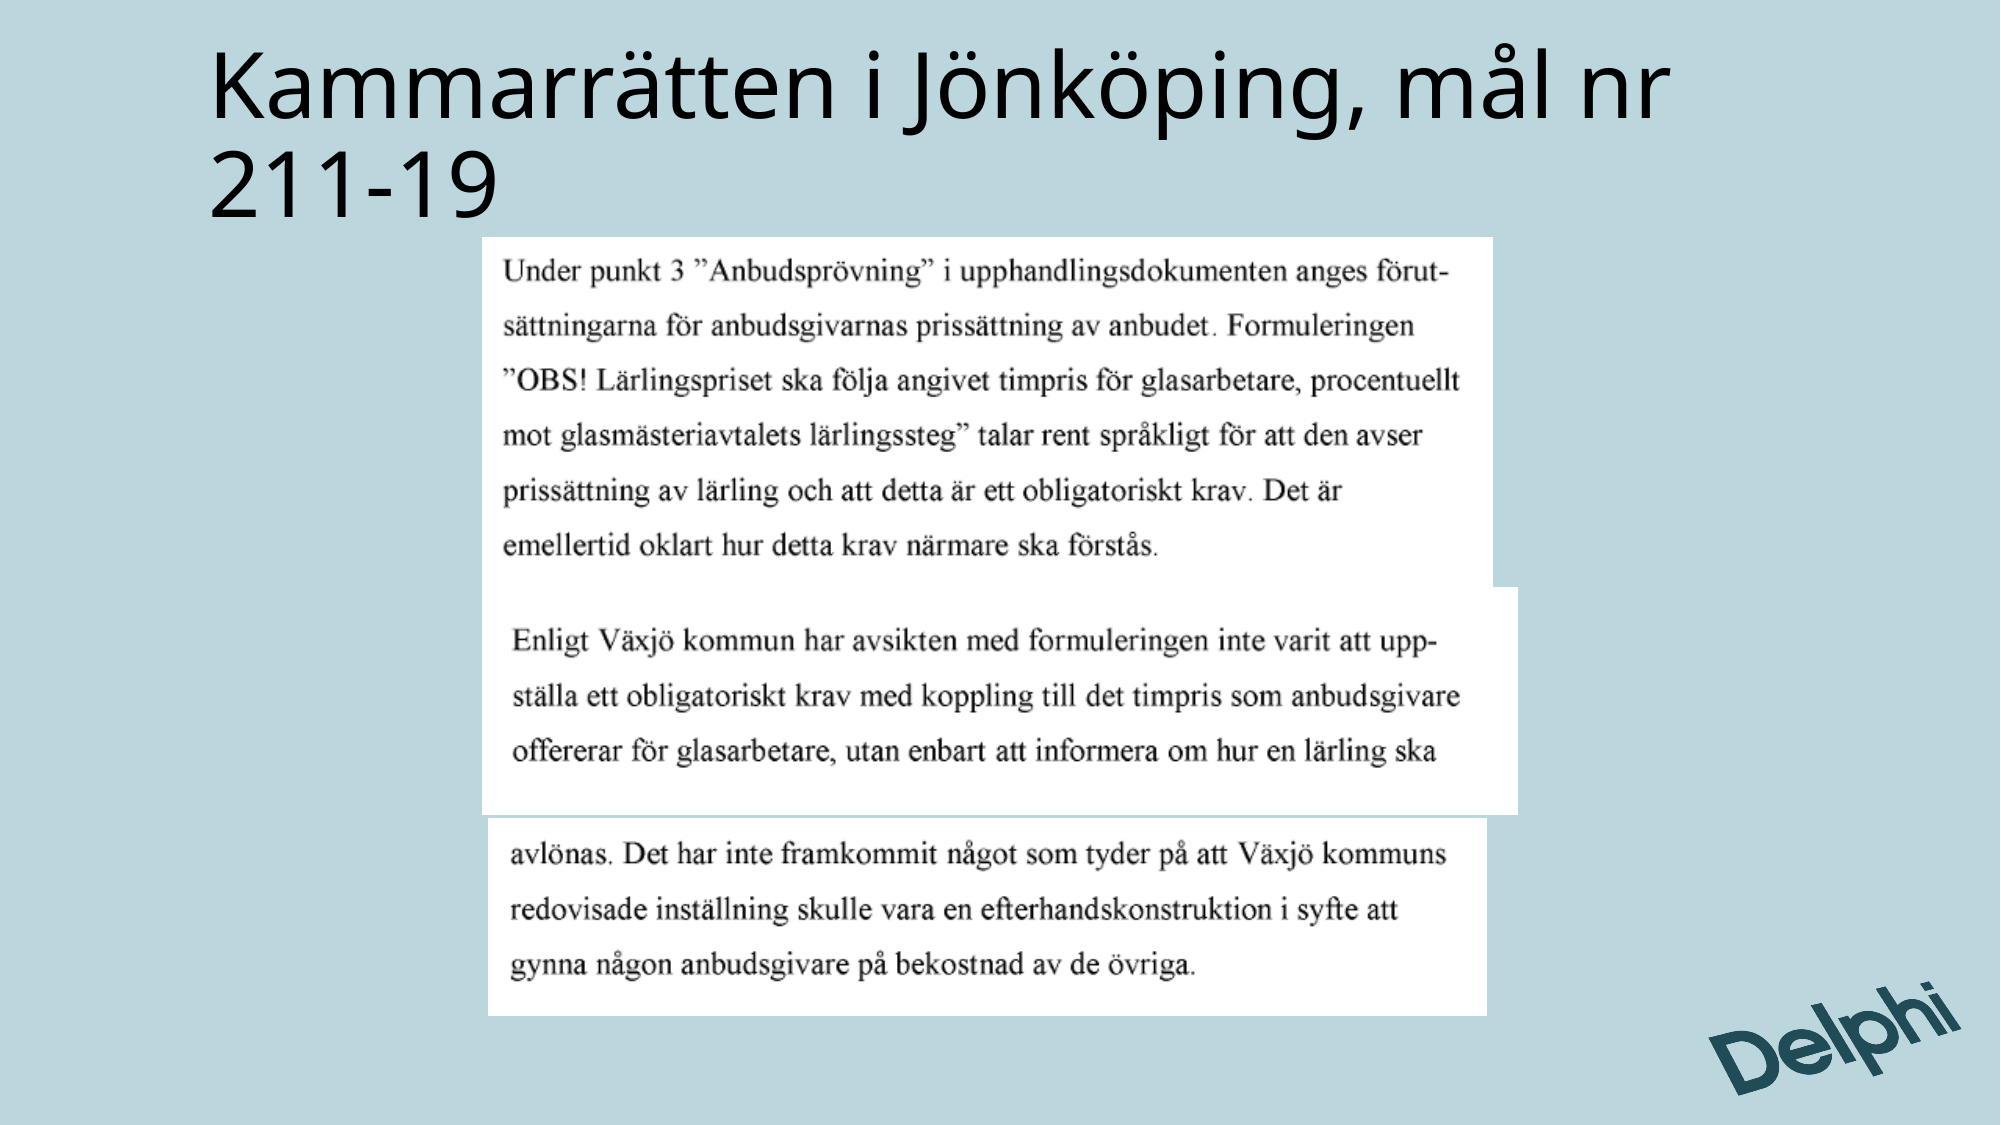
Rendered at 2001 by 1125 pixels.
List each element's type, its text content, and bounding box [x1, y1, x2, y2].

title Kammarrätten i Jönköping, mål nr 211-19 [208, 31, 1792, 238]
picture [1708, 981, 1962, 1096]
picture [488, 818, 1487, 1016]
picture [482, 587, 1518, 815]
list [482, 237, 1493, 587]
